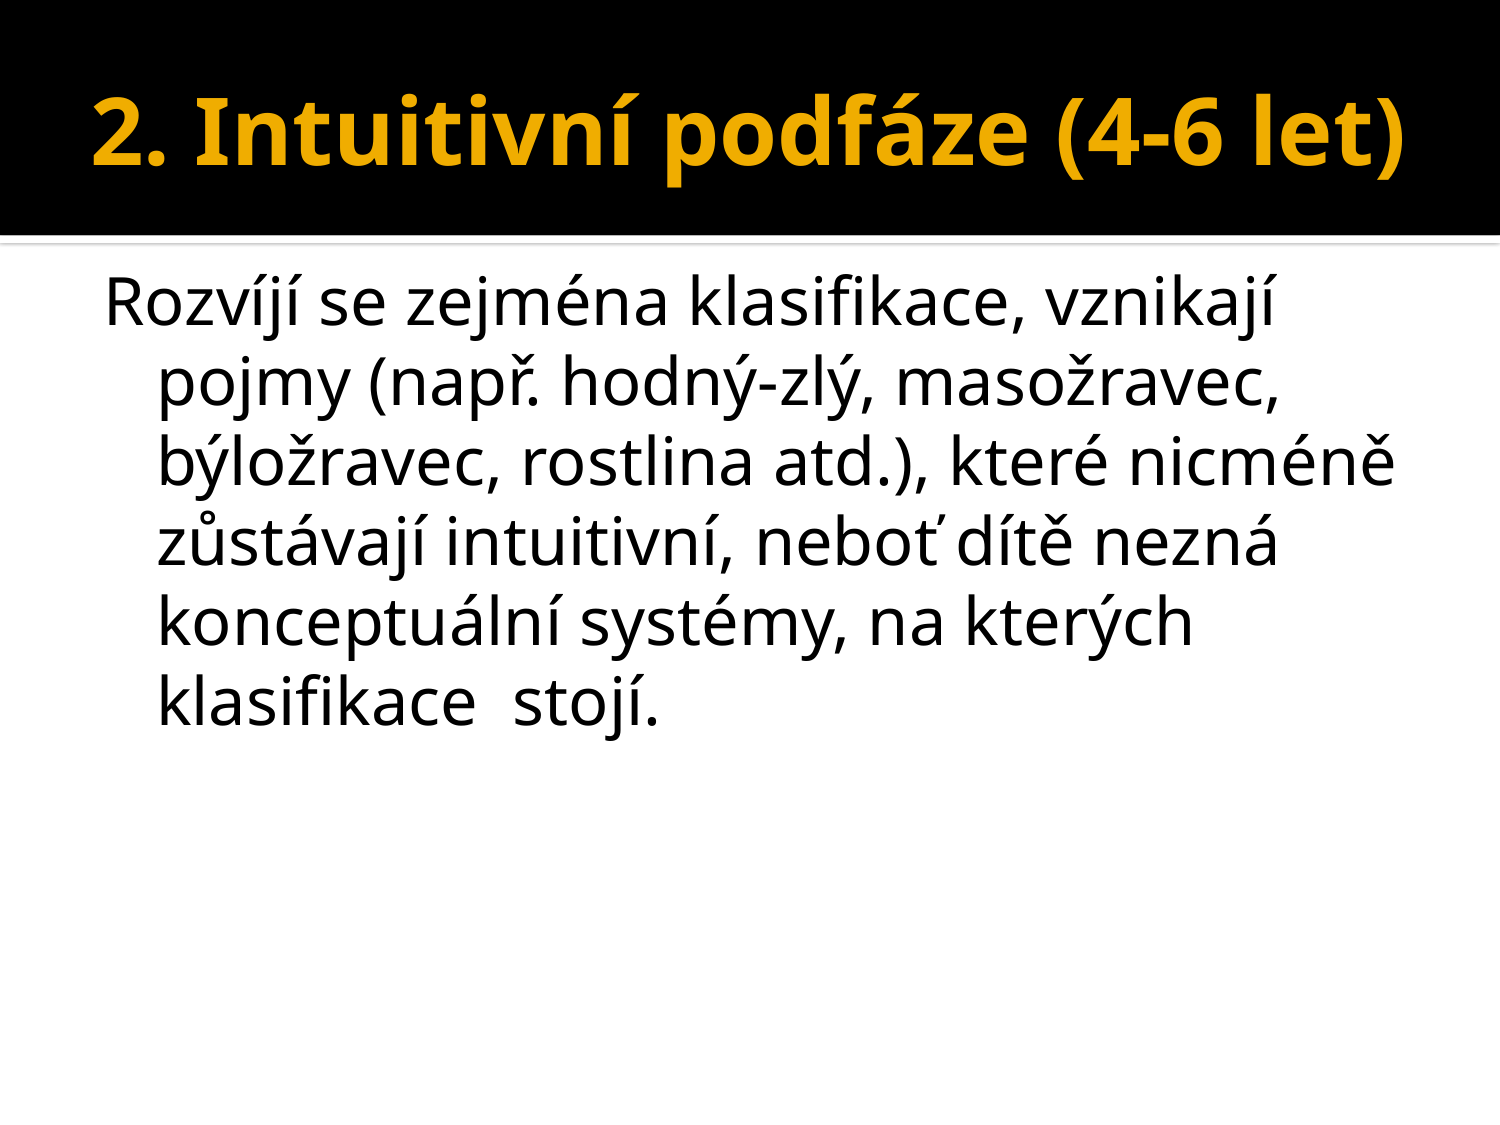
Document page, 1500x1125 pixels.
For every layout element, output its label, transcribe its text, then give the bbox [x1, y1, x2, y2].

title 2. Intuitivní podfáze (4-6 let) [75, 25, 1425, 231]
list Rozvíjí se zejména klasifikace, vznikají pojmy (např. hodný-zlý, masožravec, býložravec, rostlina atd.), které nicméně zůstávají intuitivní, neboť dítě nezná konceptuální systémy, na kterých klasifikace stojí. [75, 243, 1425, 1035]
